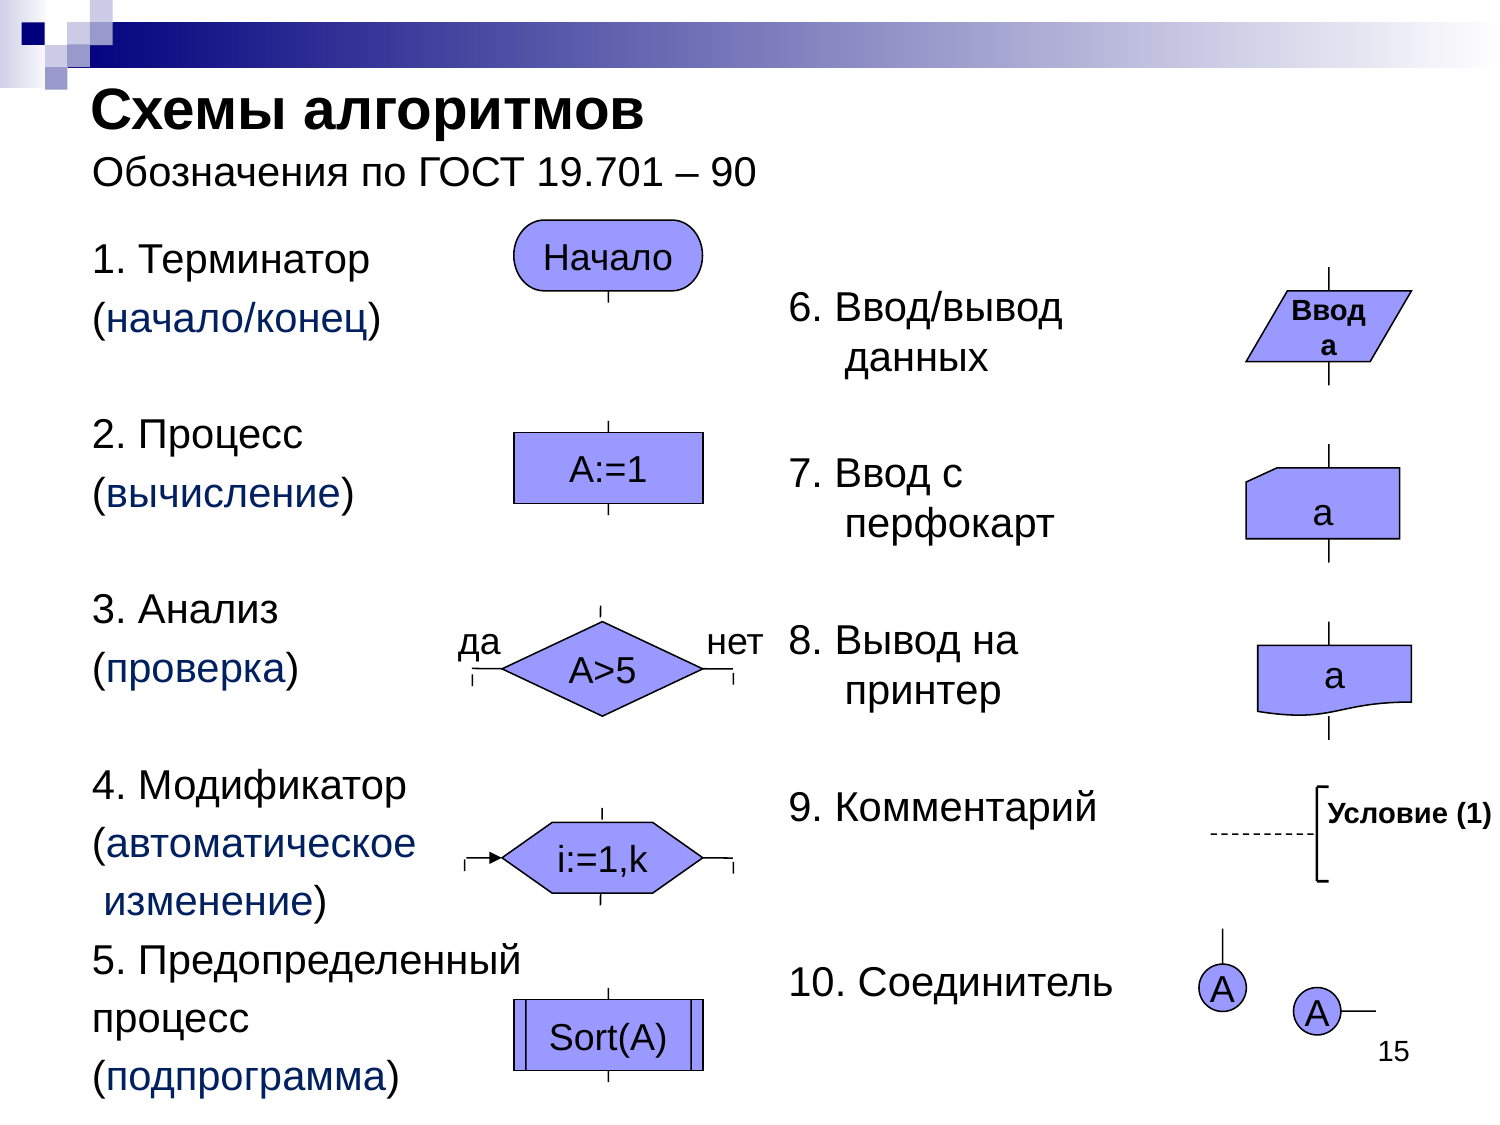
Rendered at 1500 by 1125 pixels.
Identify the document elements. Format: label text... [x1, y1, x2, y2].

text_box [466, 851, 502, 864]
title Схемы алгоритмов [74, 74, 1426, 138]
text_box A>5 [504, 621, 701, 717]
slide_number 15 [1074, 1024, 1426, 1103]
text_box A [1198, 964, 1247, 1012]
text_box Sort(A) [692, 999, 703, 1071]
text_box Условие (1) [1312, 786, 1500, 837]
text_box 6. Ввод/вывод данных 7. Ввод с перфокарт 8. Вывод на принтер 9. Комментарий 10. Соединитель [773, 184, 1187, 1083]
text_box A:=1 [513, 432, 703, 504]
text_box да [443, 609, 516, 670]
text_box A [1293, 987, 1341, 1035]
text_box нет [691, 609, 779, 670]
text_box Начало [513, 220, 703, 291]
text_box Sort(A) [513, 999, 525, 1071]
text_box Sort(A) [526, 999, 691, 1071]
text_box i:=1,k [502, 822, 703, 894]
text_box a [1257, 645, 1412, 716]
text_box a [1246, 467, 1400, 539]
list Обозначения по ГОСТ 19.701 – 90 1. Терминатор (начало/конец) 2. Процесс (вычисление) 3. Анализ (проверка) 4. Модификатор (автоматическое изменение) 5. Предопределенный процесс (подпрограмма) [76, 136, 798, 1125]
text_box Ввод a [1246, 290, 1412, 362]
